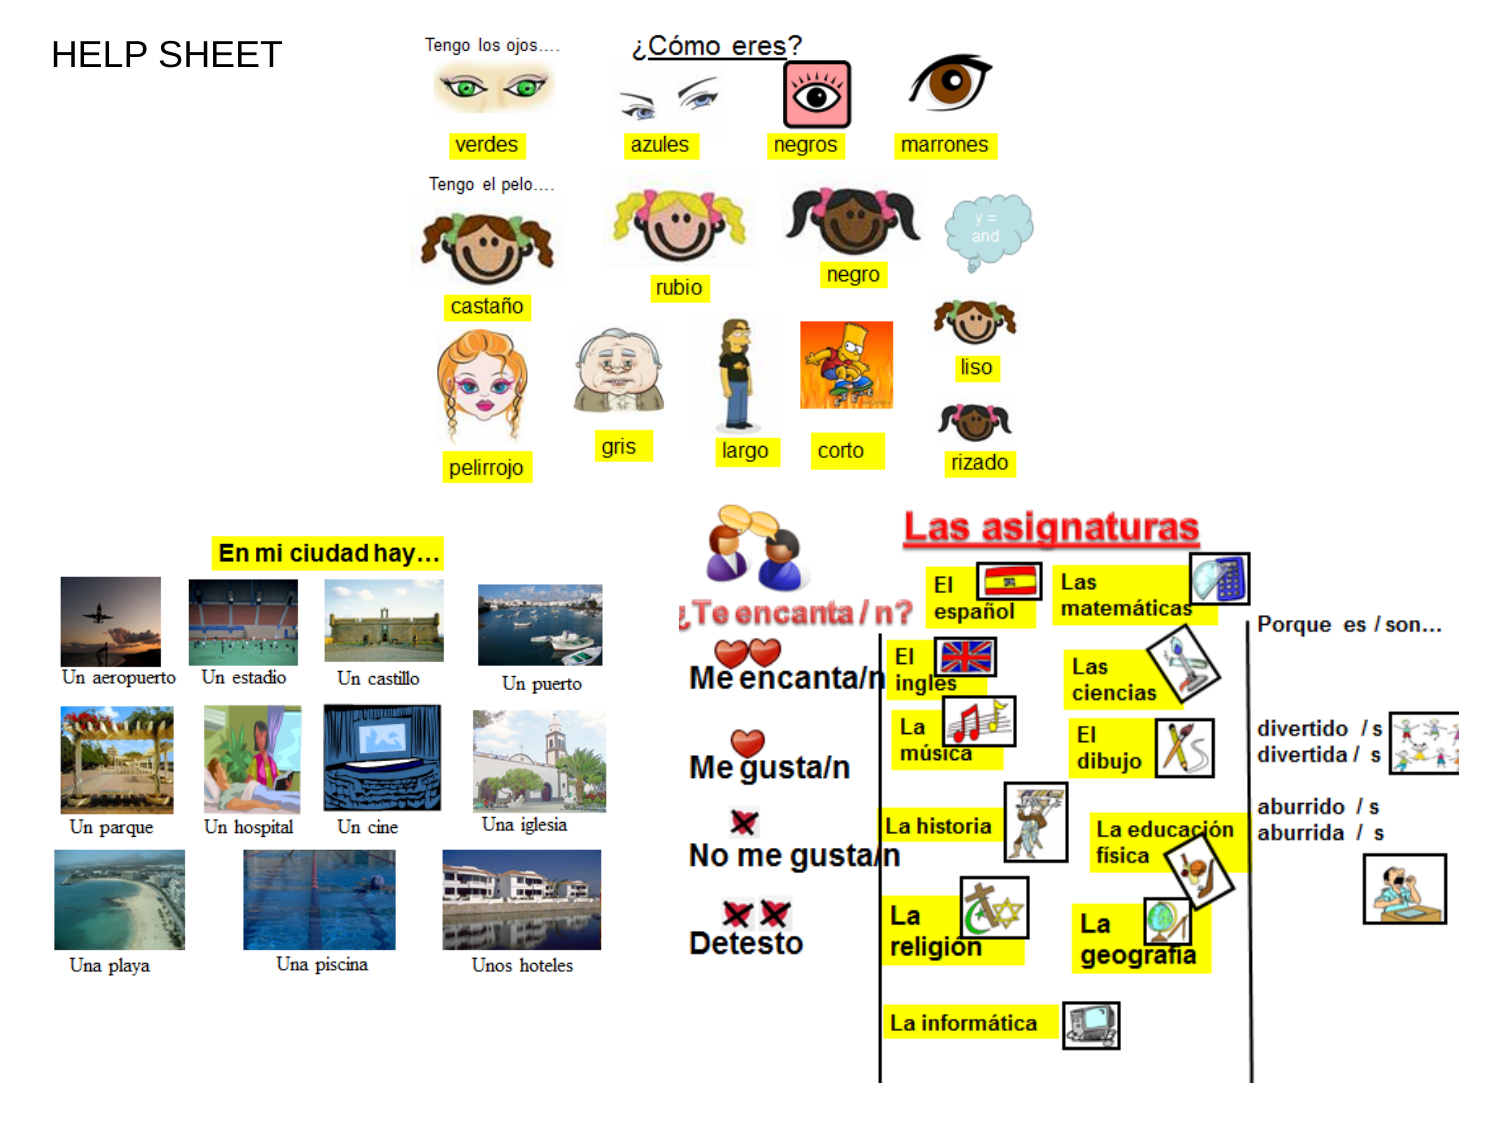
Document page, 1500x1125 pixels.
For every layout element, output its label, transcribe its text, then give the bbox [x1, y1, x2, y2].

picture [407, 21, 1459, 1083]
text_box HELP SHEET [36, 22, 299, 82]
picture [37, 530, 647, 988]
